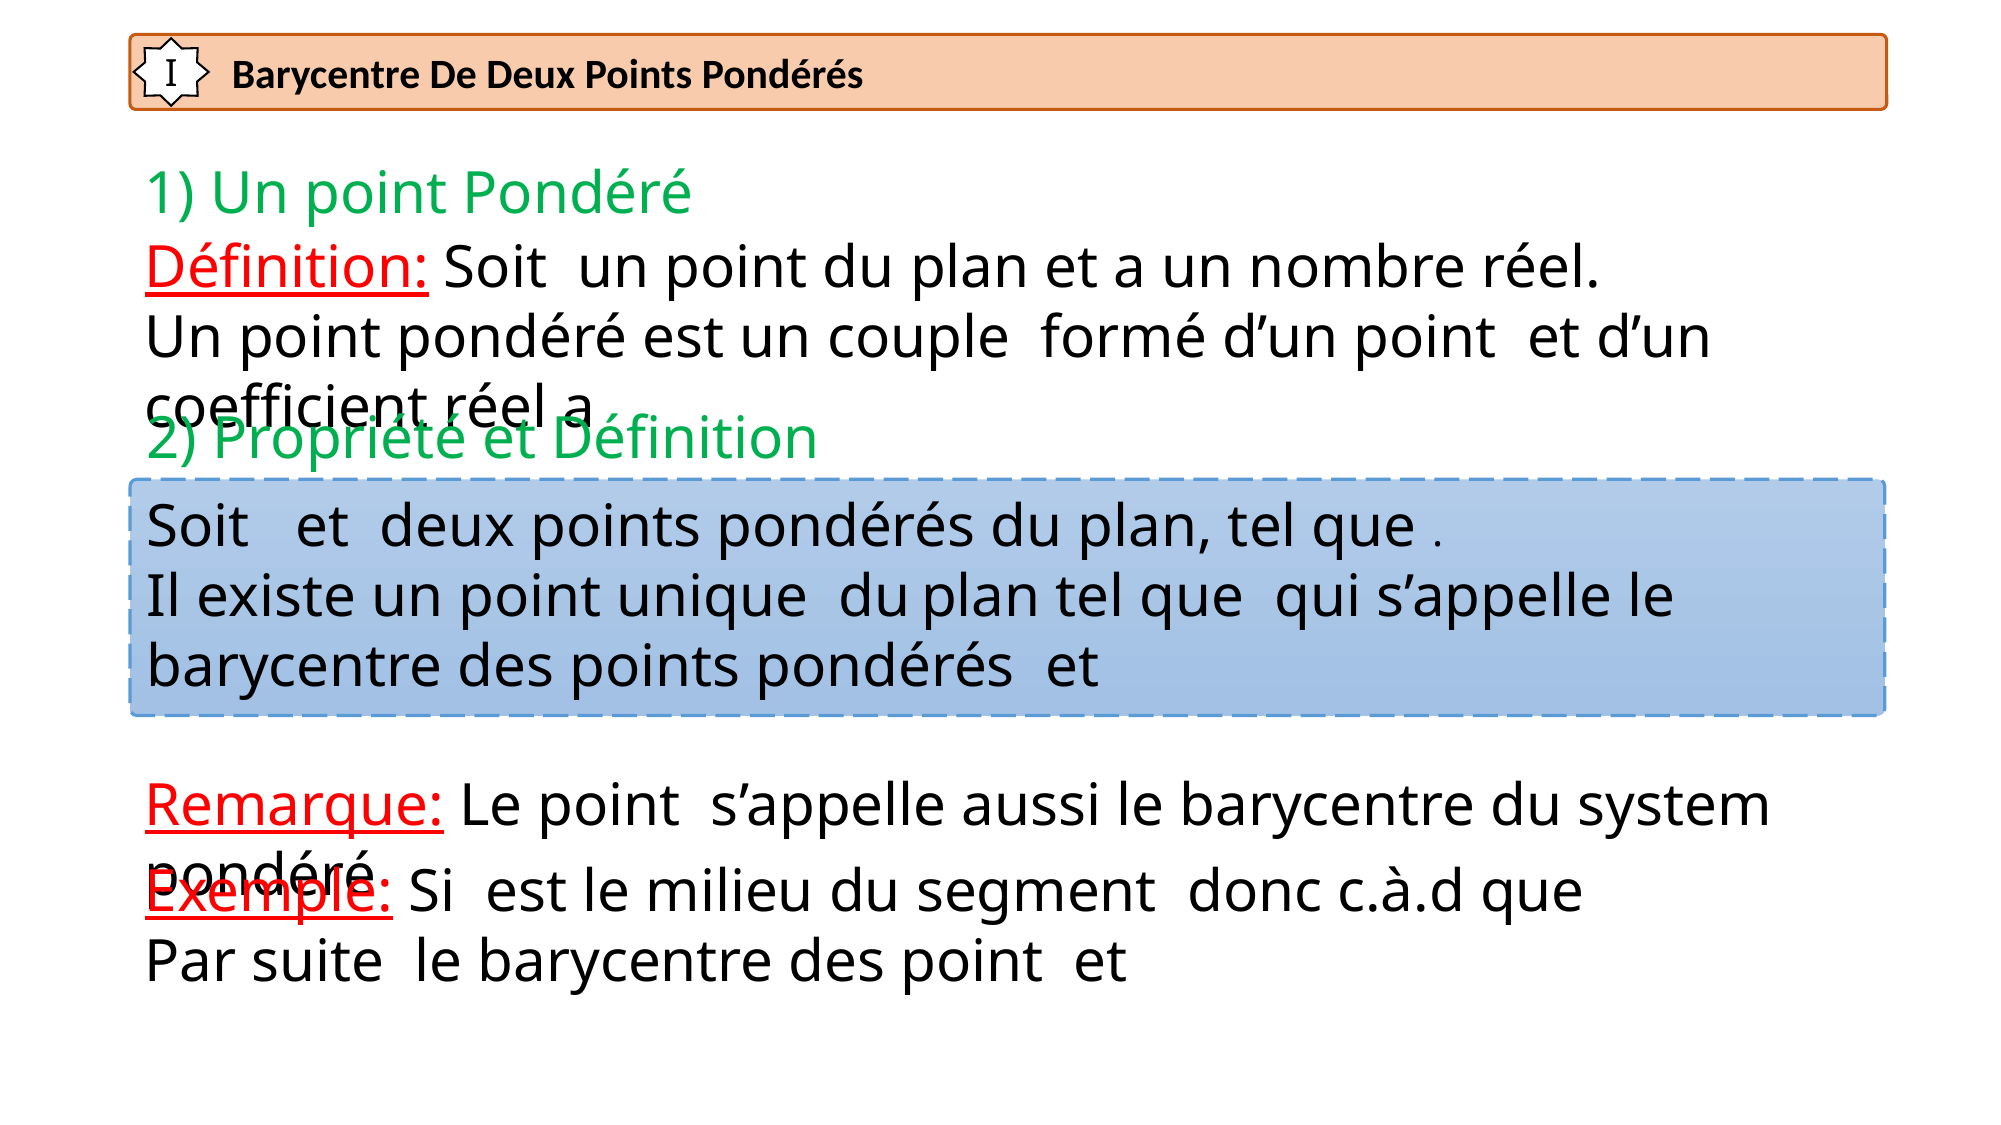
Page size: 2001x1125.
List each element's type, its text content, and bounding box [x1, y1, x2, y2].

text_box [129, 478, 1886, 717]
text_box 2) Propriété et Définition [131, 393, 1872, 478]
text_box Barycentre De Deux Points Pondérés [128, 33, 1888, 111]
text_box I [132, 36, 211, 108]
text_box 1) Un point Pondéré [129, 147, 1870, 233]
